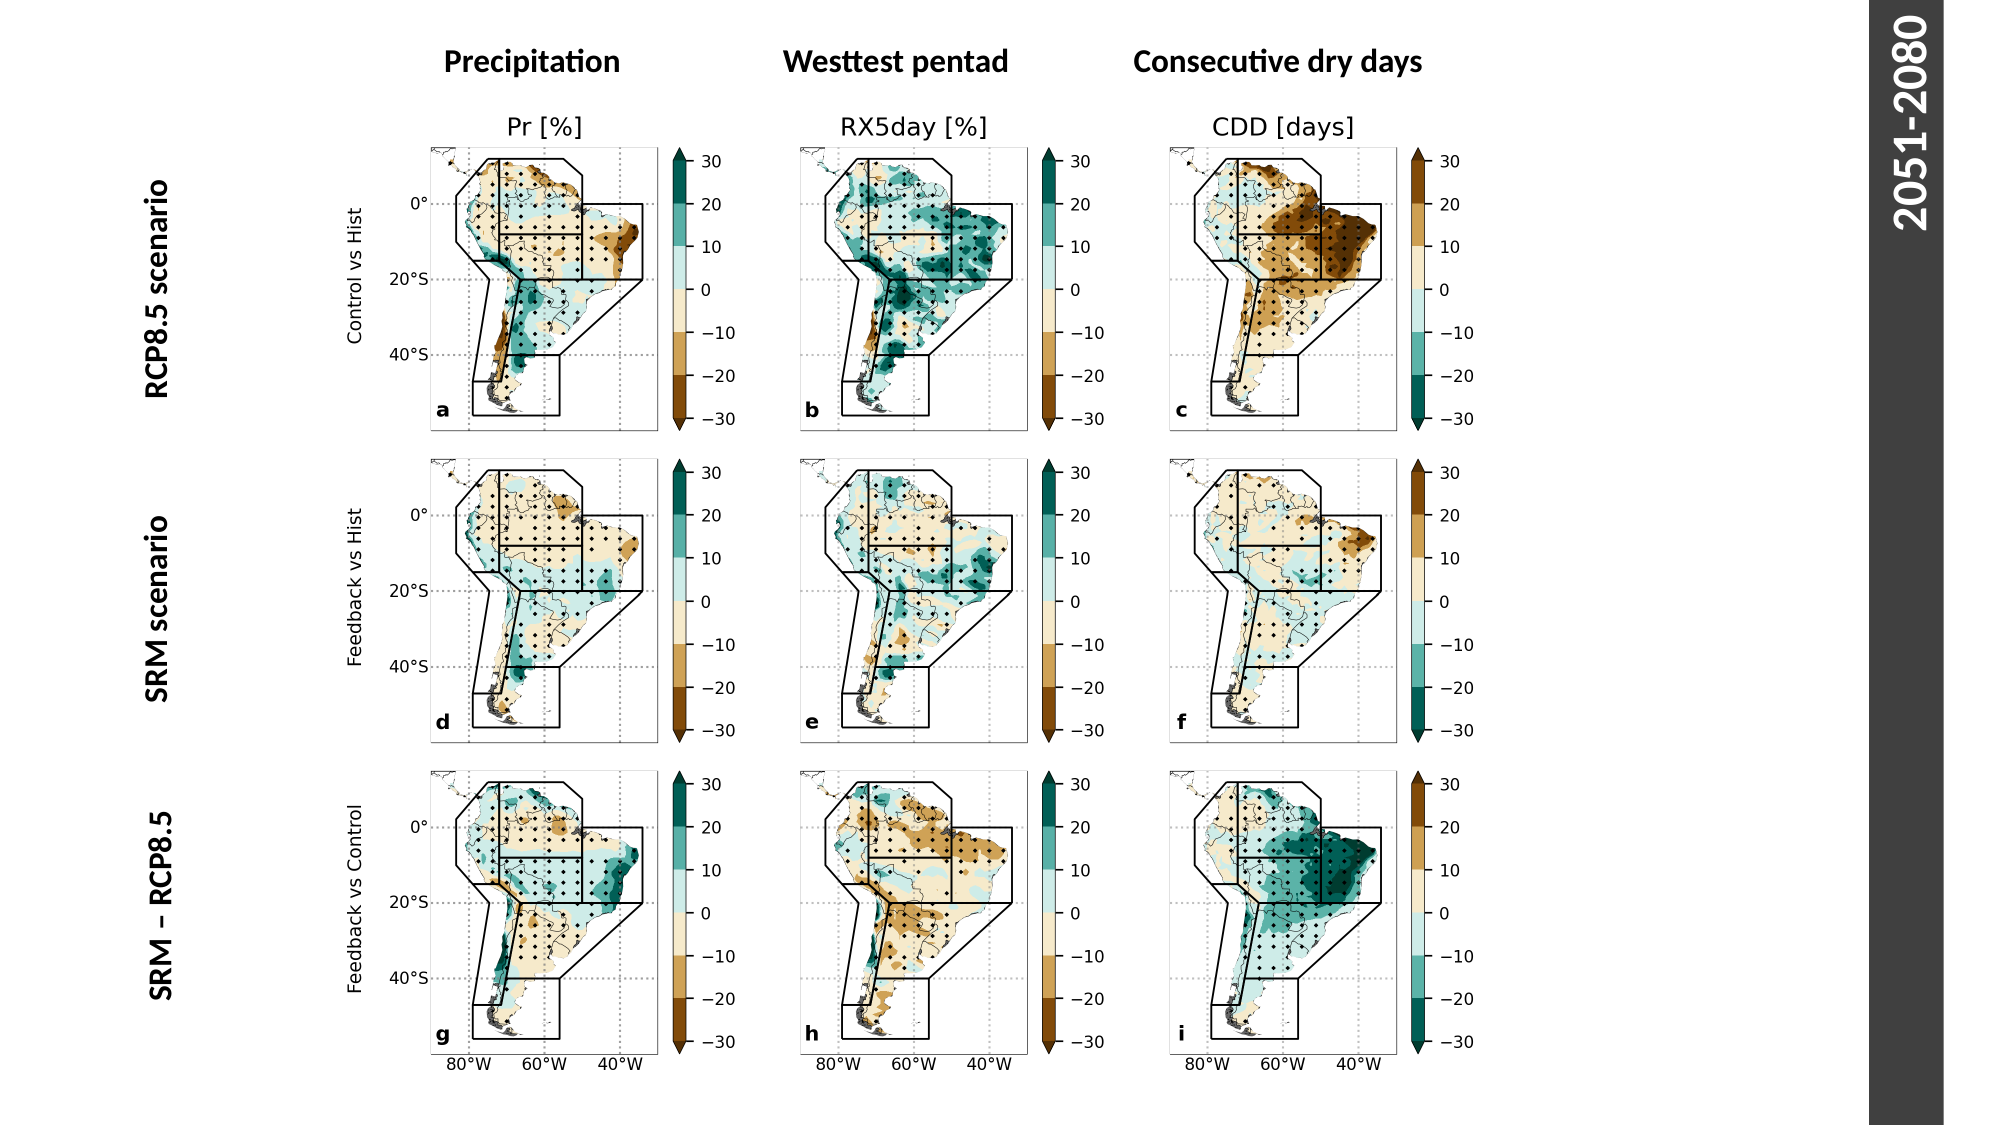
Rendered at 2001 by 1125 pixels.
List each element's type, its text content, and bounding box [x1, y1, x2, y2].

text_box Westtest pentad [768, 31, 1025, 87]
text_box 2051-2080 [1869, 0, 1944, 1125]
picture [332, 101, 1489, 1088]
text_box Consecutive dry days [1118, 31, 1438, 87]
text_box SRM – RCP8.5 [130, 739, 186, 1074]
text_box SRM scenario [126, 442, 181, 777]
text_box Precipitation [429, 31, 636, 87]
text_box RCP8.5 scenario [126, 126, 181, 442]
